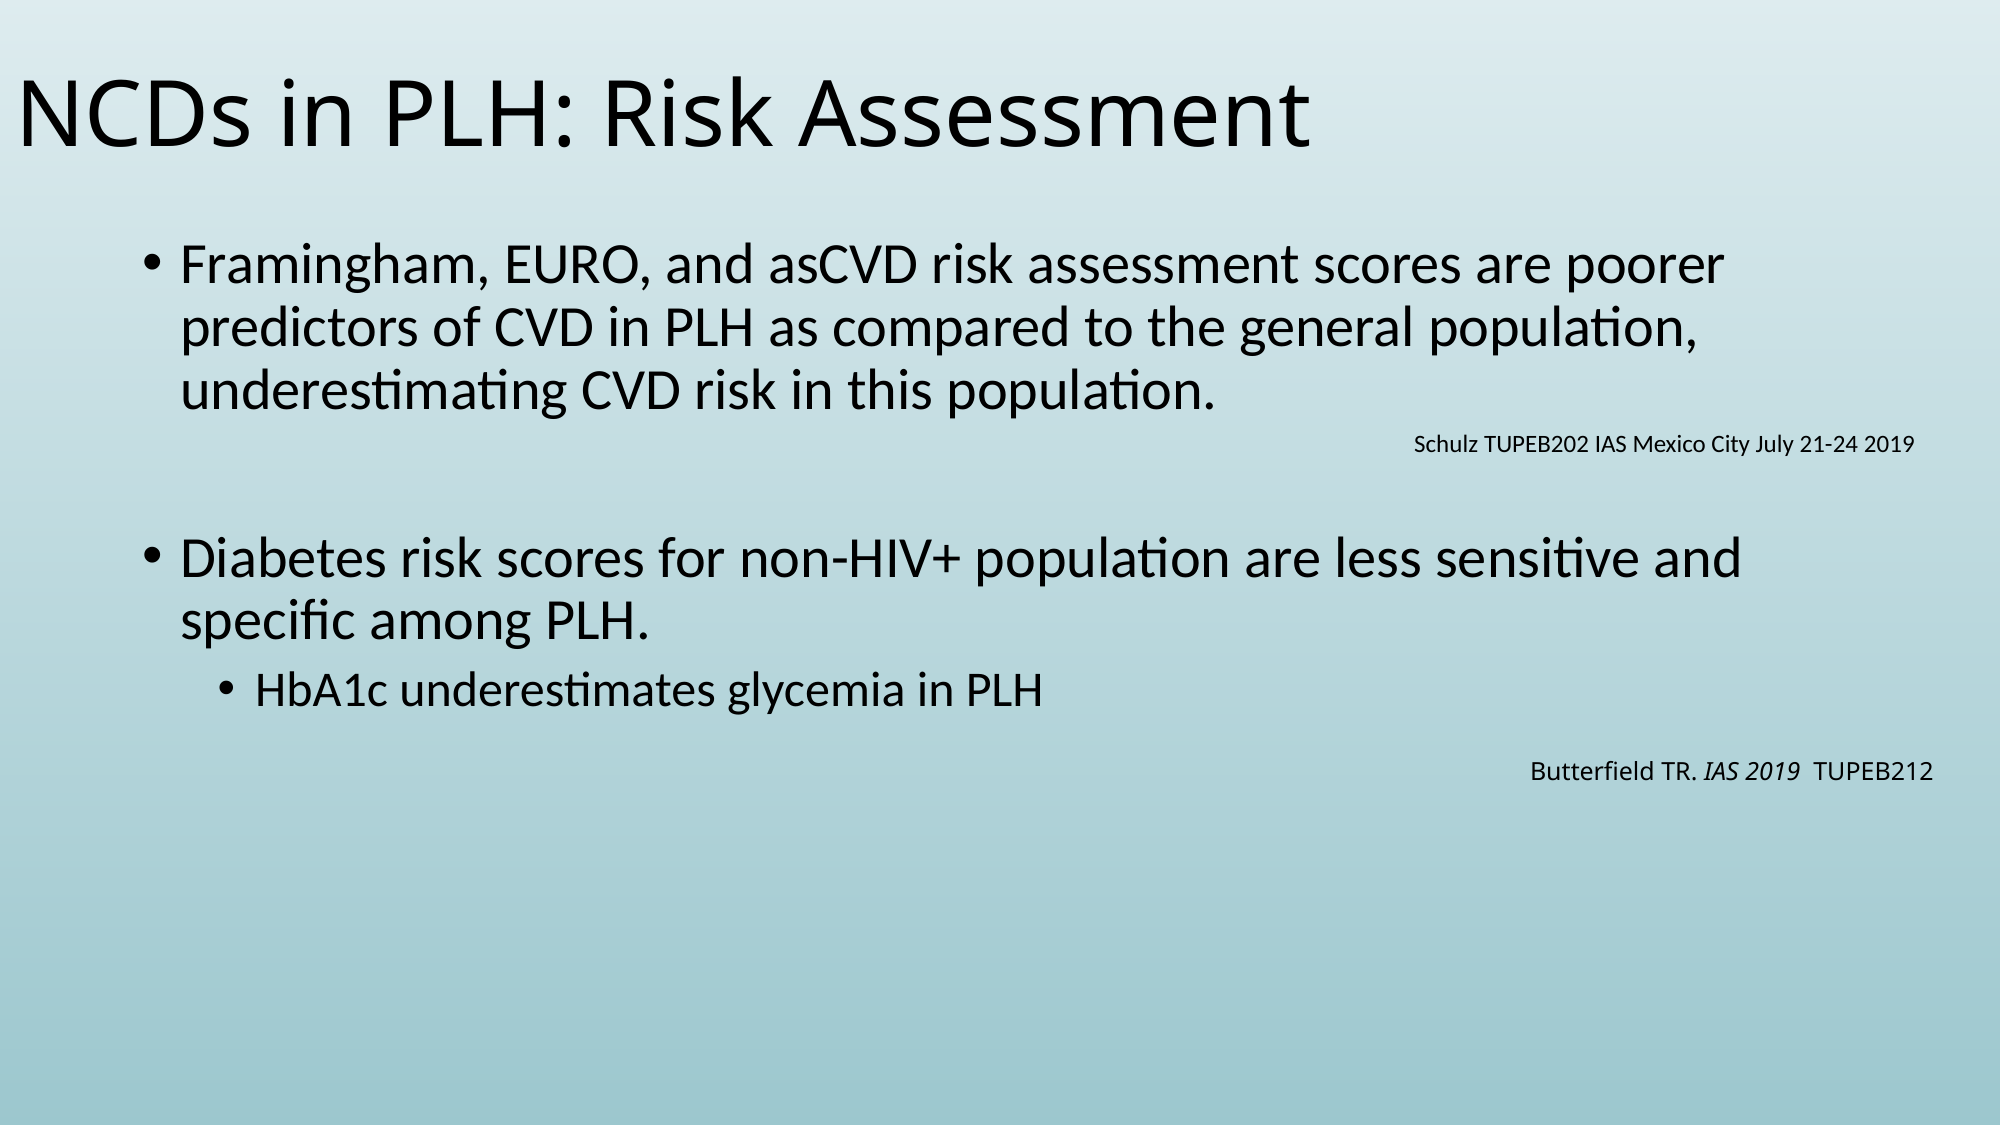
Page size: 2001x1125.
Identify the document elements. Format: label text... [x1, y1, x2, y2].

list Framingham, EURO, and asCVD risk assessment scores are poorer predictors of CVD in PLH as compared to the general population, underestimating CVD risk in this population. Diabetes risk scores for non-HIV+ population are less sensitive and specific among PLH. HbA1c underestimates glycemia in PLH [127, 225, 1853, 940]
title NCDs in PLH: Risk Assessment [0, 8, 1725, 226]
text_box Schulz TUPEB202 IAS Mexico City July 21-24 2019 [1399, 420, 1937, 466]
text_box Butterfield TR. IAS 2019 TUPEB212 [1515, 748, 1949, 793]
